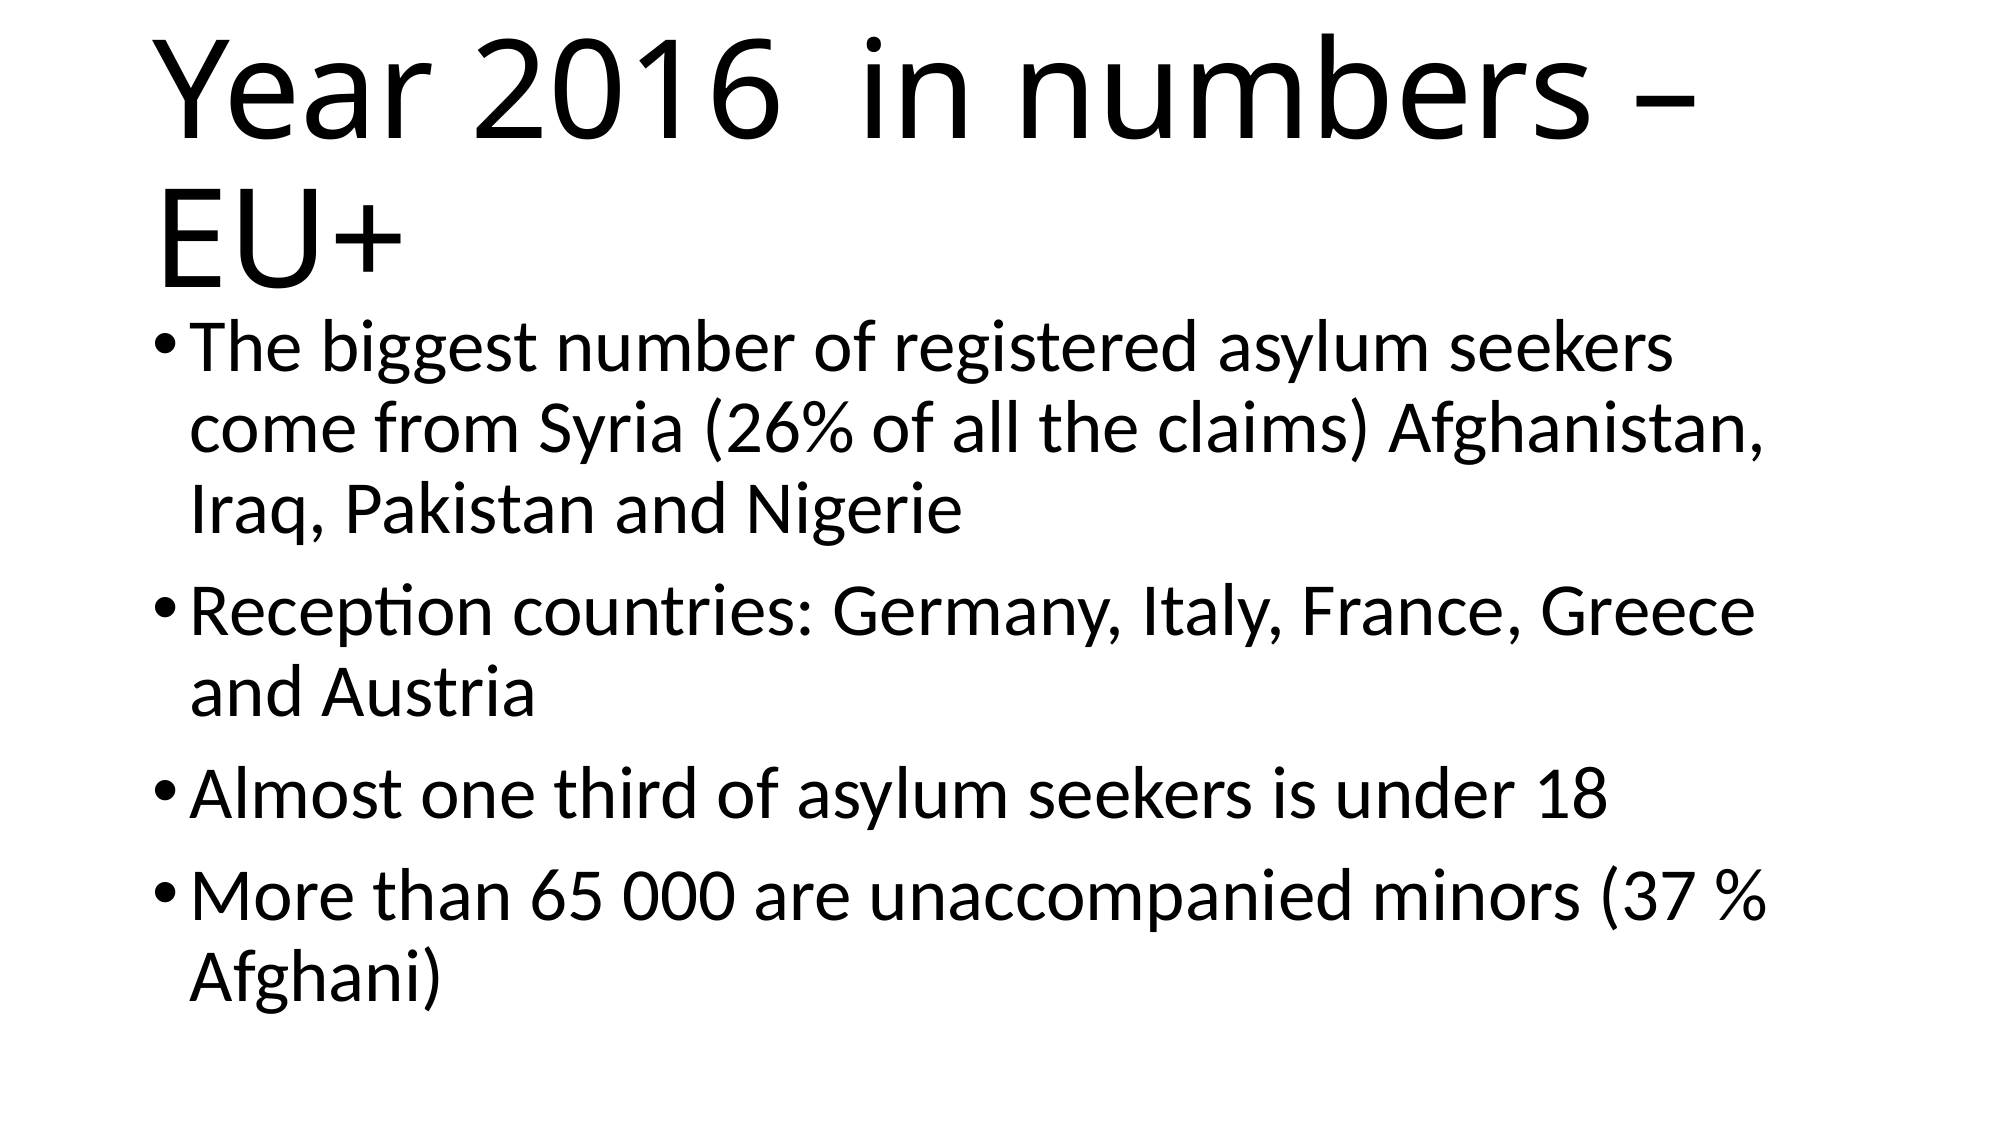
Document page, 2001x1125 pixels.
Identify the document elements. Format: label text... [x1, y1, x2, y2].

list The biggest number of registered asylum seekers come from Syria (26% of all the claims) Afghanistan, Iraq, Pakistan and Nigerie Reception countries: Germany, Italy, France, Greece and Austria Almost one third of asylum seekers is under 18 More than 65 000 are unaccompanied minors (37 % Afghani) [137, 299, 1863, 1014]
title Year 2016 in numbers – EU+ [137, 59, 1863, 278]
